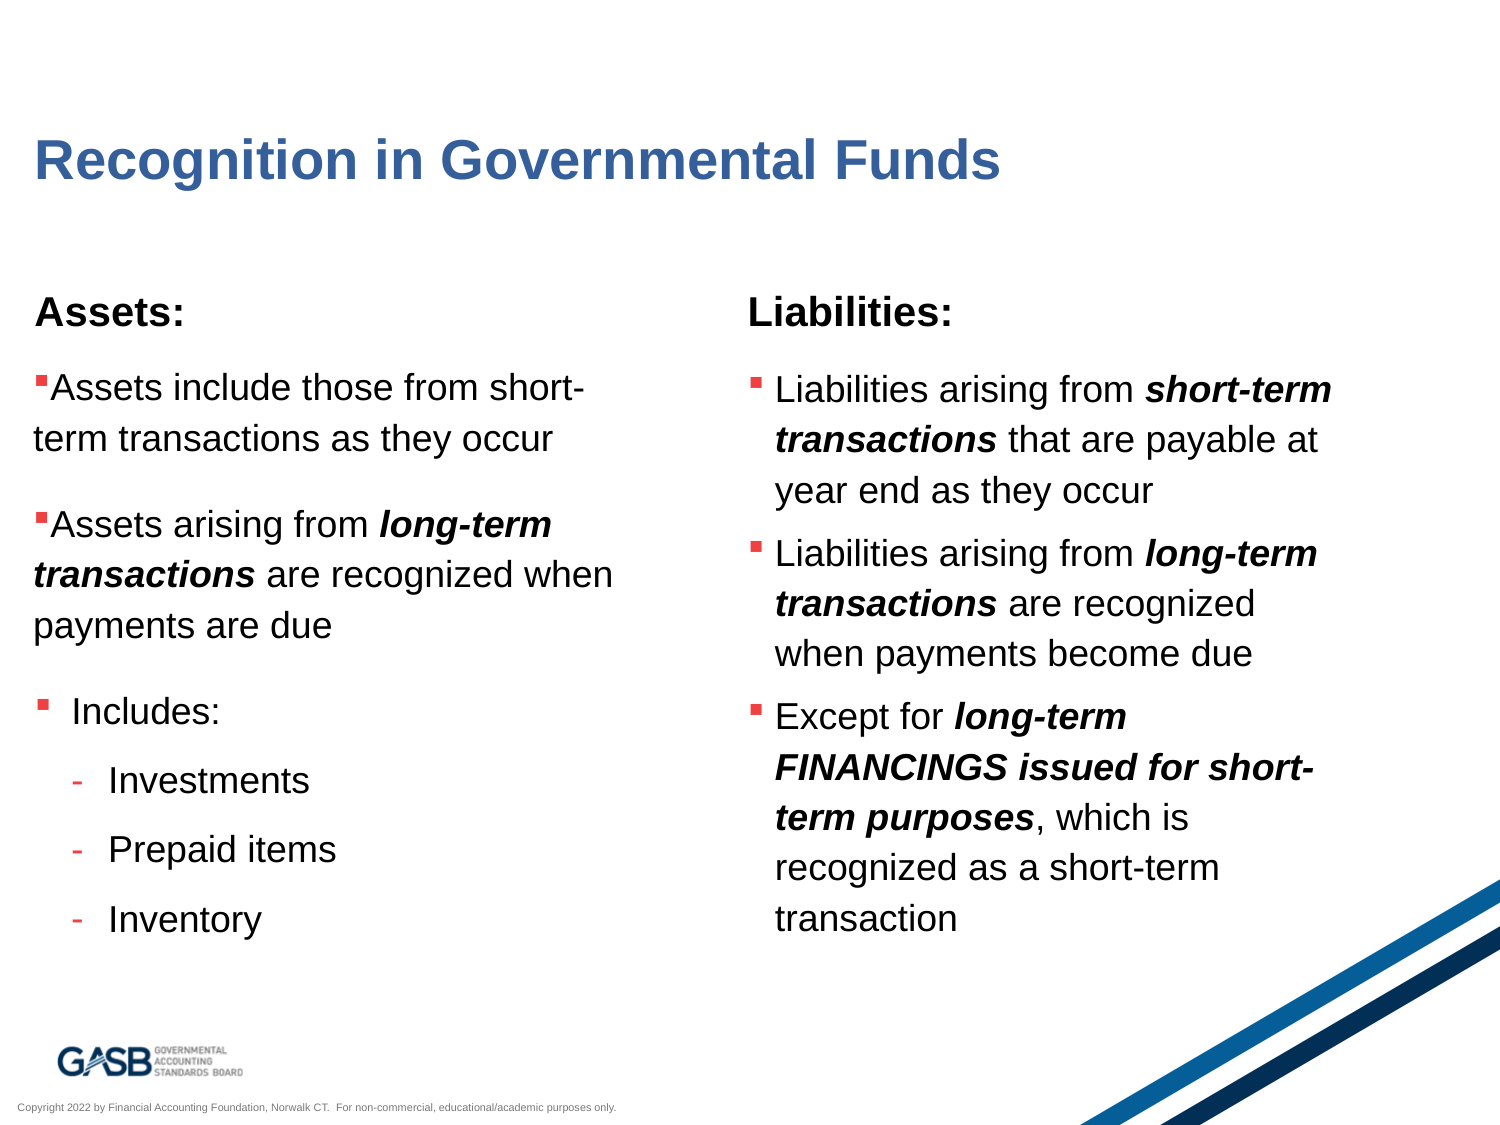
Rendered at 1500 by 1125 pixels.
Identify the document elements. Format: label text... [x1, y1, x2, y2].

title Recognition in Governmental Funds [19, 87, 1444, 236]
list Assets: Assets include those from short-term transactions as they occur Assets arising from long-term transactions are recognized when payments are due Includes: Investments Prepaid items Inventory [17, 270, 646, 955]
list Liabilities: Liabilities arising from short-term transactions that are payable at year end as they occur Liabilities arising from long-term transactions are recognized when payments become due Except for long-term FINANCINGS issued for short-term purposes, which is recognized as a short-term transaction [731, 270, 1360, 955]
picture [56, 1039, 593, 1081]
picture [981, 865, 1500, 1125]
